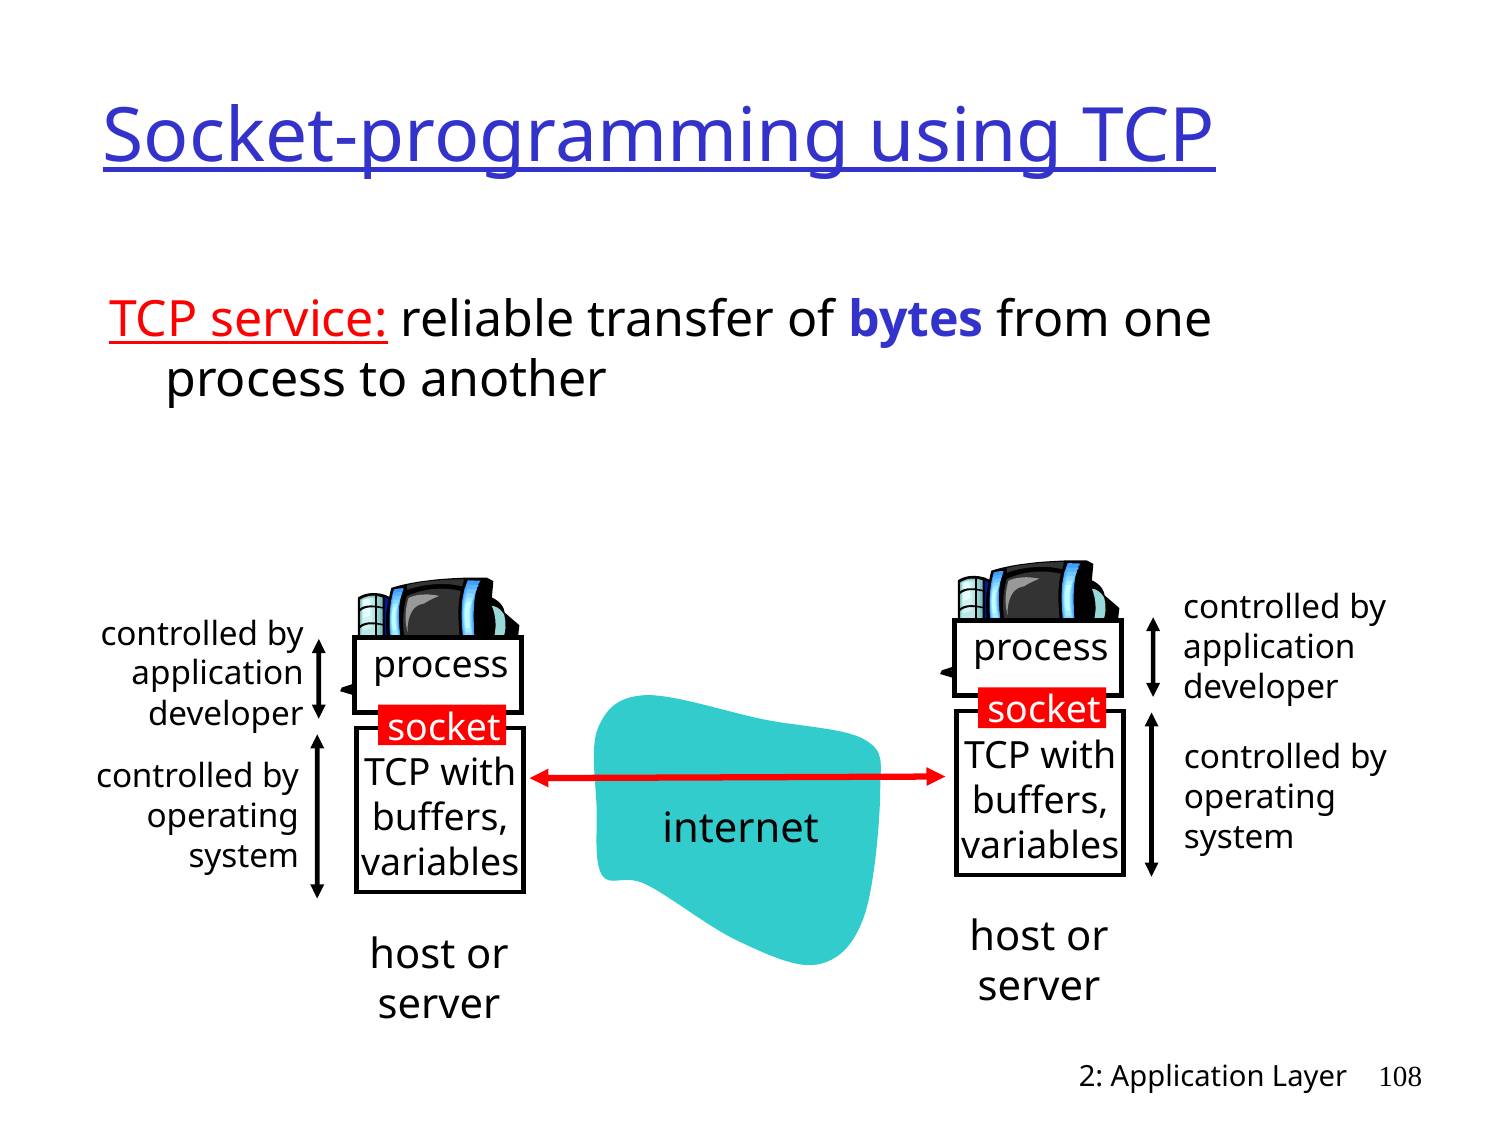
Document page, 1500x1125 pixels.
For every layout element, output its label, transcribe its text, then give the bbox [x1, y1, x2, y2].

list TCP service: reliable transfer of bytes from one process to another [93, 279, 1370, 480]
text_box [310, 734, 324, 899]
text_box [593, 695, 881, 777]
text_box internet [647, 793, 834, 859]
text_box [1146, 617, 1160, 697]
text_box host or server [354, 918, 524, 1034]
footer 2: Application Layer [887, 1049, 1362, 1125]
text_box host or server [954, 901, 1124, 1017]
text_box [312, 639, 325, 719]
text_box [946, 614, 1134, 876]
title Socket-programming using TCP [87, 37, 1363, 226]
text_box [339, 575, 525, 723]
text_box [594, 777, 881, 966]
text_box controlled by operating system [80, 746, 314, 881]
text_box controlled by application developer [1168, 577, 1402, 713]
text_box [346, 632, 534, 893]
text_box [1145, 712, 1158, 877]
text_box [537, 770, 941, 785]
slide_number 108 [1362, 1049, 1438, 1125]
text_box controlled by application developer [85, 604, 319, 739]
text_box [939, 558, 1125, 706]
text_box controlled by operating system [1169, 727, 1403, 863]
